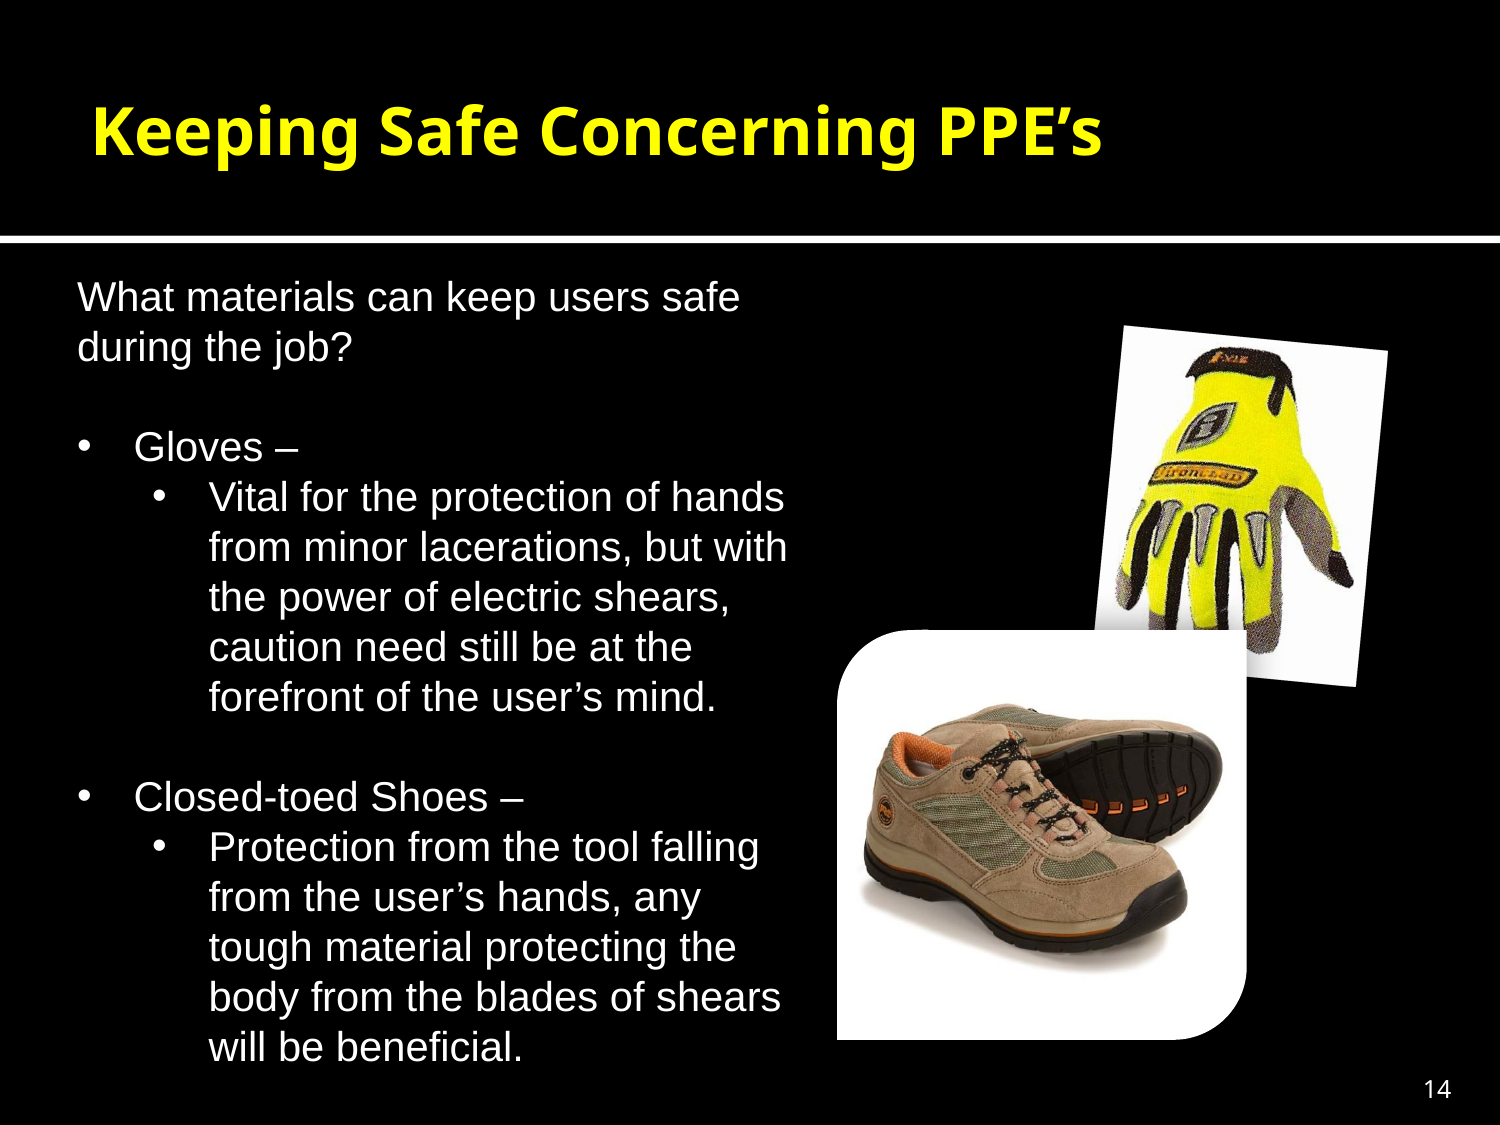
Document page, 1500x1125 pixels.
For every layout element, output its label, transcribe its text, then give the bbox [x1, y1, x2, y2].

picture [844, 326, 1388, 1033]
slide_number 14 [1345, 1062, 1467, 1108]
title Keeping Safe Concerning PPE’s [75, 25, 1425, 231]
text_box What materials can keep users safe during the job? Gloves – Vital for the protection of hands from minor lacerations, but with the power of electric shears, caution need still be at the forefront of the user’s mind. Closed-toed Shoes – Protection from the tool falling from the user’s hands, any tough material protecting the body from the blades of shears will be beneficial. [62, 262, 813, 1125]
